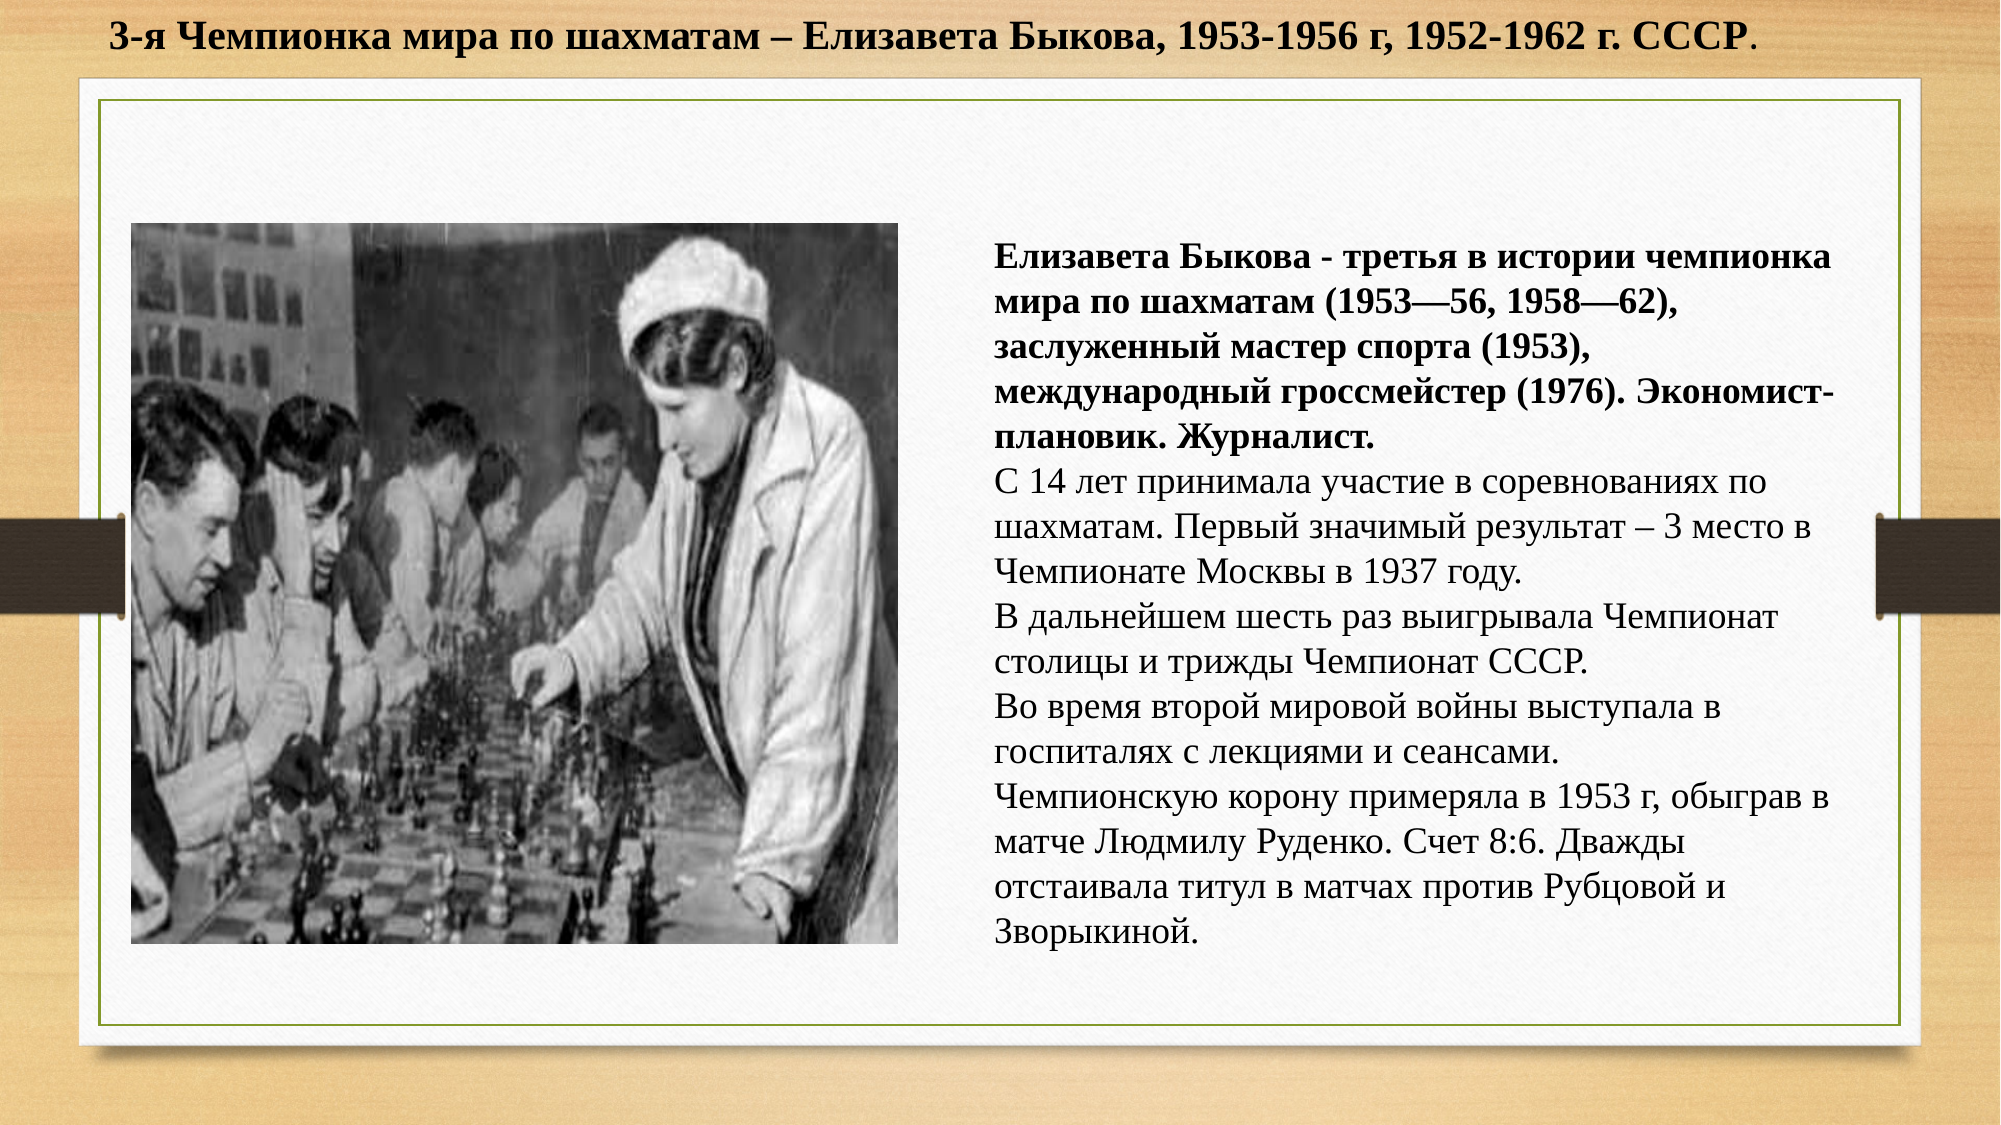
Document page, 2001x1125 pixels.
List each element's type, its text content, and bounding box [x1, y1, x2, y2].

picture [0, 0, 2001, 1125]
text_box Елизавета Быкова - третья в истории чемпионка мира по шахматам (1953—56, 1958—62), заслуженный мастер спорта (1953), международный гроссмейстер (1976). Экономист-плановик. Журналист. С 14 лет принимала участие в соревнованиях по шахматам. Первый значимый результат – 3 место в Чемпионате Москвы в 1937 году. В дальнейшем шесть раз выигрывала Чемпионат столицы и трижды Чемпионат СССР. Во время второй мировой войны выступала в госпиталях с лекциями и сеансами. Чемпионскую корону примеряла в 1953 г, обыграв в матче Людмилу Руденко. Счет 8:6. Дважды отстаивала титул в матчах против Рубцовой и Зворыкиной. [979, 223, 1868, 959]
text_box 3-я Чемпионка мира по шахматам – Елизавета Быкова, 1953-1956 г, 1952-1962 г. СССР. [94, 0, 1868, 65]
